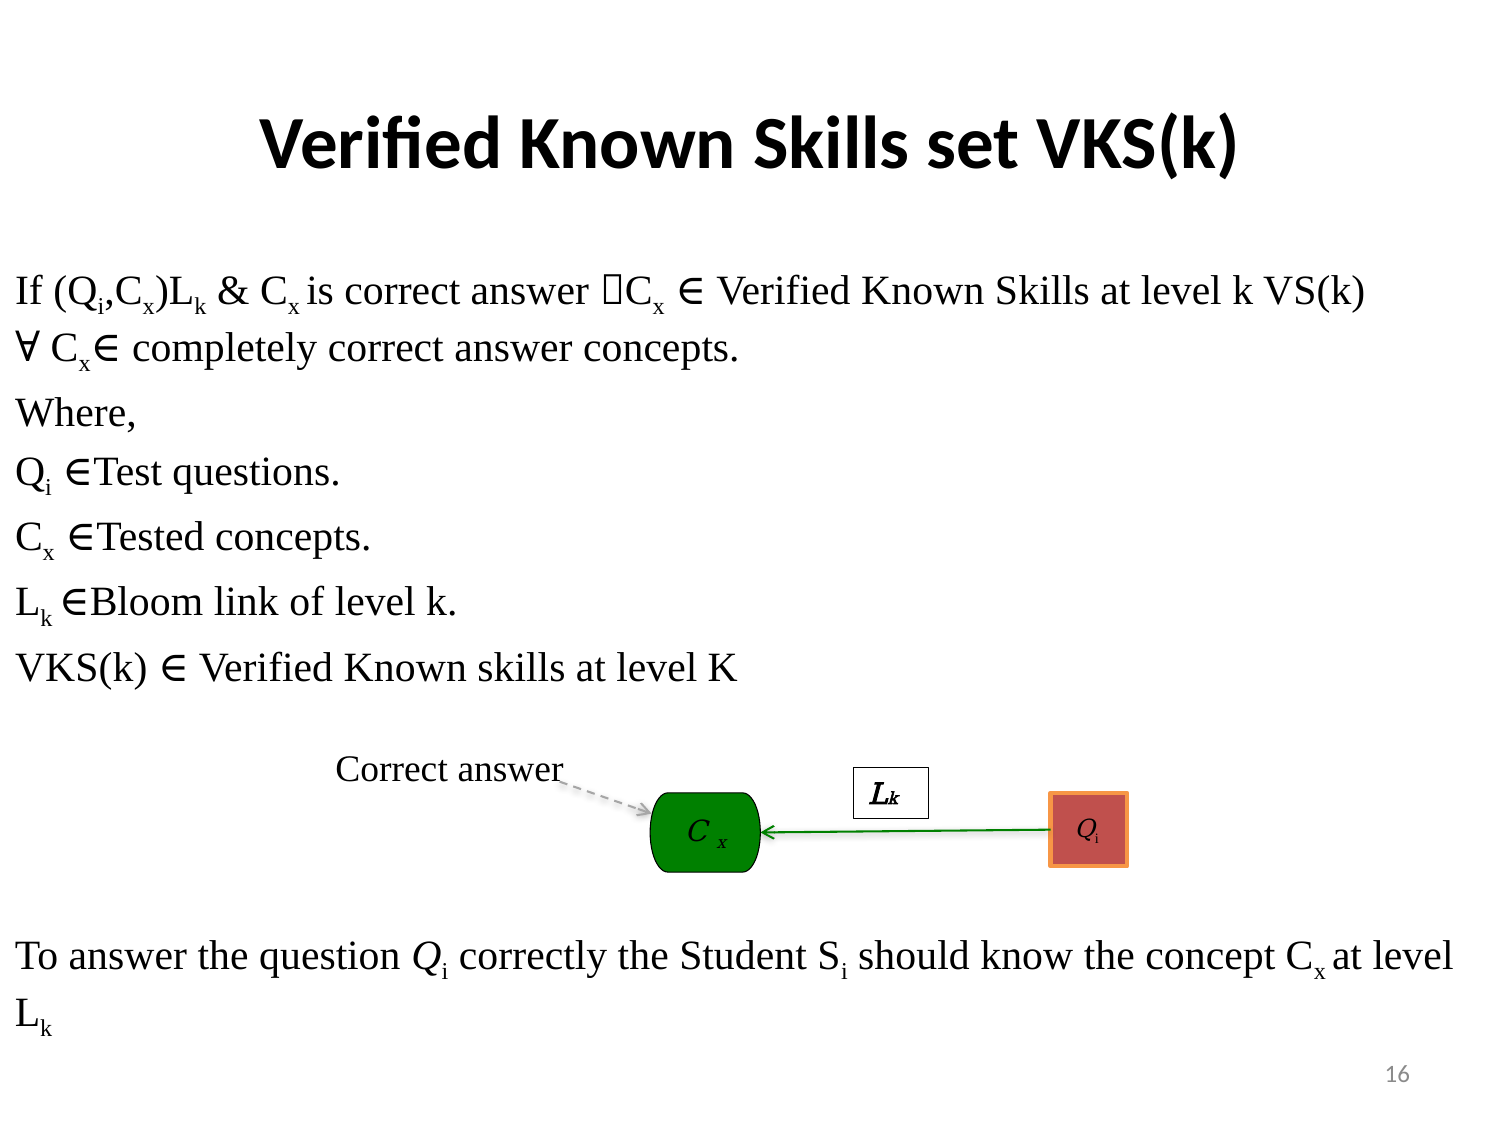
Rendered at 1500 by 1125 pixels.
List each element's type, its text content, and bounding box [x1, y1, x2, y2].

list If (Qi,Cx)Lk & Cx is correct answer Cx ∈ Verified Known Skills at level k VS(k) ∀ Cx∈ completely correct answer concepts. Where, Qi ∈Test questions. Cx ∈Tested concepts. Lk ∈Bloom link of level k. VKS(k) ∈ Verified Known skills at level K [0, 255, 1387, 920]
slide_number 16 [1074, 1049, 1425, 1103]
text_box To answer the question Qi correctly the Student Si should know the concept Cx at level Lk [0, 920, 1478, 1049]
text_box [320, 736, 1128, 873]
title Verified Known Skills set VKS(k) [75, 45, 1425, 233]
